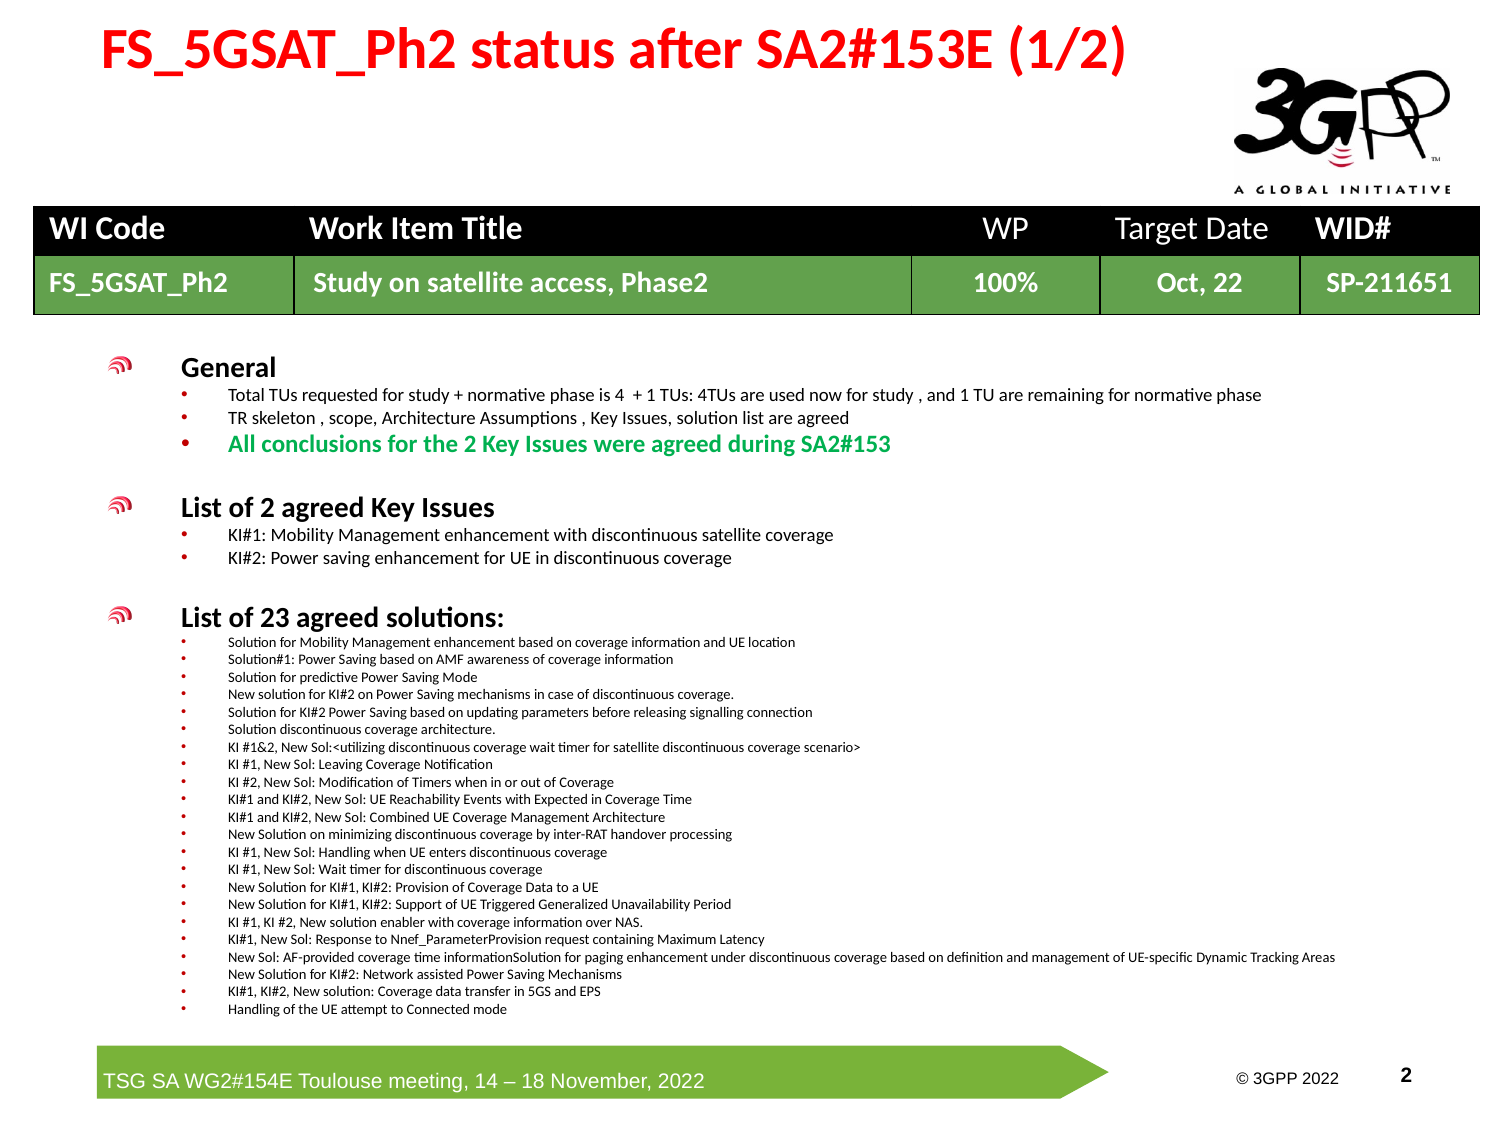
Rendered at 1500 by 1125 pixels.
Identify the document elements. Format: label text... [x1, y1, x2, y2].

title FS_5GSAT_Ph2 status after SA2#153E (1/2) [54, 0, 1175, 91]
table_cell Study on satellite access, Phase2 [295, 256, 911, 314]
table_cell Oct, 22 [1101, 256, 1299, 314]
table_header WP [912, 207, 1099, 254]
text_box General Total TUs requested for study + normative phase is 4 + 1 TUs: 4TUs are used now for study , and 1 TU are remaining for normative phase TR skeleton , scope, Architecture Assumptions , Key Issues, solution list are agreed All conclusions for the 2 Key Issues were agreed during SA2#153 List of 2 agreed Key Issues KI#1: Mobility Management enhancement with discontinuous satellite coverage KI#2: Power saving enhancement for UE in discontinuous coverage List of 23 agreed solutions: Solution for Mobility Management enhancement based on coverage information and UE location Solution#1: Power Saving based on AMF awareness of coverage information Solution for predictive Power Saving Mode New solution for KI#2 on Power Saving mechanisms in case of discontinuous coverage. Solution for KI#2 Power Saving based on updating parameters before releasing signalling connection Solution discontinuous coverage architecture. KI #1&2, New Sol:<utilizing discontinuous coverage wait timer for satellite discontinuous coverage scenario> KI #1, New Sol: Leaving Coverage Notification KI #2, New Sol: Modification of Timers when in or out of Coverage KI#1 and KI#2, New Sol: UE Reachability Events with Expected in Coverage Time KI#1 and KI#2, New Sol: Combined UE Coverage Management Architecture New Solution on minimizing discontinuous coverage by inter-RAT handover processing KI #1, New Sol: Handling when UE enters discontinuous coverage KI #1, New Sol: Wait timer for discontinuous coverage New Solution for KI#1, KI#2: Provision of Coverage Data to a UE New Solution for KI#1, KI#2: Support of UE Triggered Generalized Unavailability Period KI #1, KI #2, New solution enabler with coverage information over NAS. KI#1, New Sol: Response to Nnef_ParameterProvision request containing Maximum Latency New Sol: AF-provided coverage time informationSolution for paging enhancement under discontinuous coverage based on definition and management of UE-specific Dynamic Tracking Areas New Solution for KI#2: Network assisted Power Saving Mechanisms KI#1, KI#2, New solution: Coverage data transfer in 5GS and EPS Handling of the UE attempt to Connected mode [91, 340, 1500, 962]
picture [1234, 68, 1450, 194]
picture [106, 355, 127, 376]
table_header Work Item Title [295, 207, 911, 254]
picture [106, 605, 127, 626]
table_header Target Date [1101, 207, 1299, 254]
picture [106, 495, 127, 516]
table_cell FS_5GSAT_Ph2 [35, 256, 293, 314]
table_cell SP-211651 [1301, 256, 1479, 314]
table_cell 100% [912, 256, 1099, 314]
table_header WI Code [35, 207, 293, 254]
table_header WID# [1301, 207, 1479, 254]
